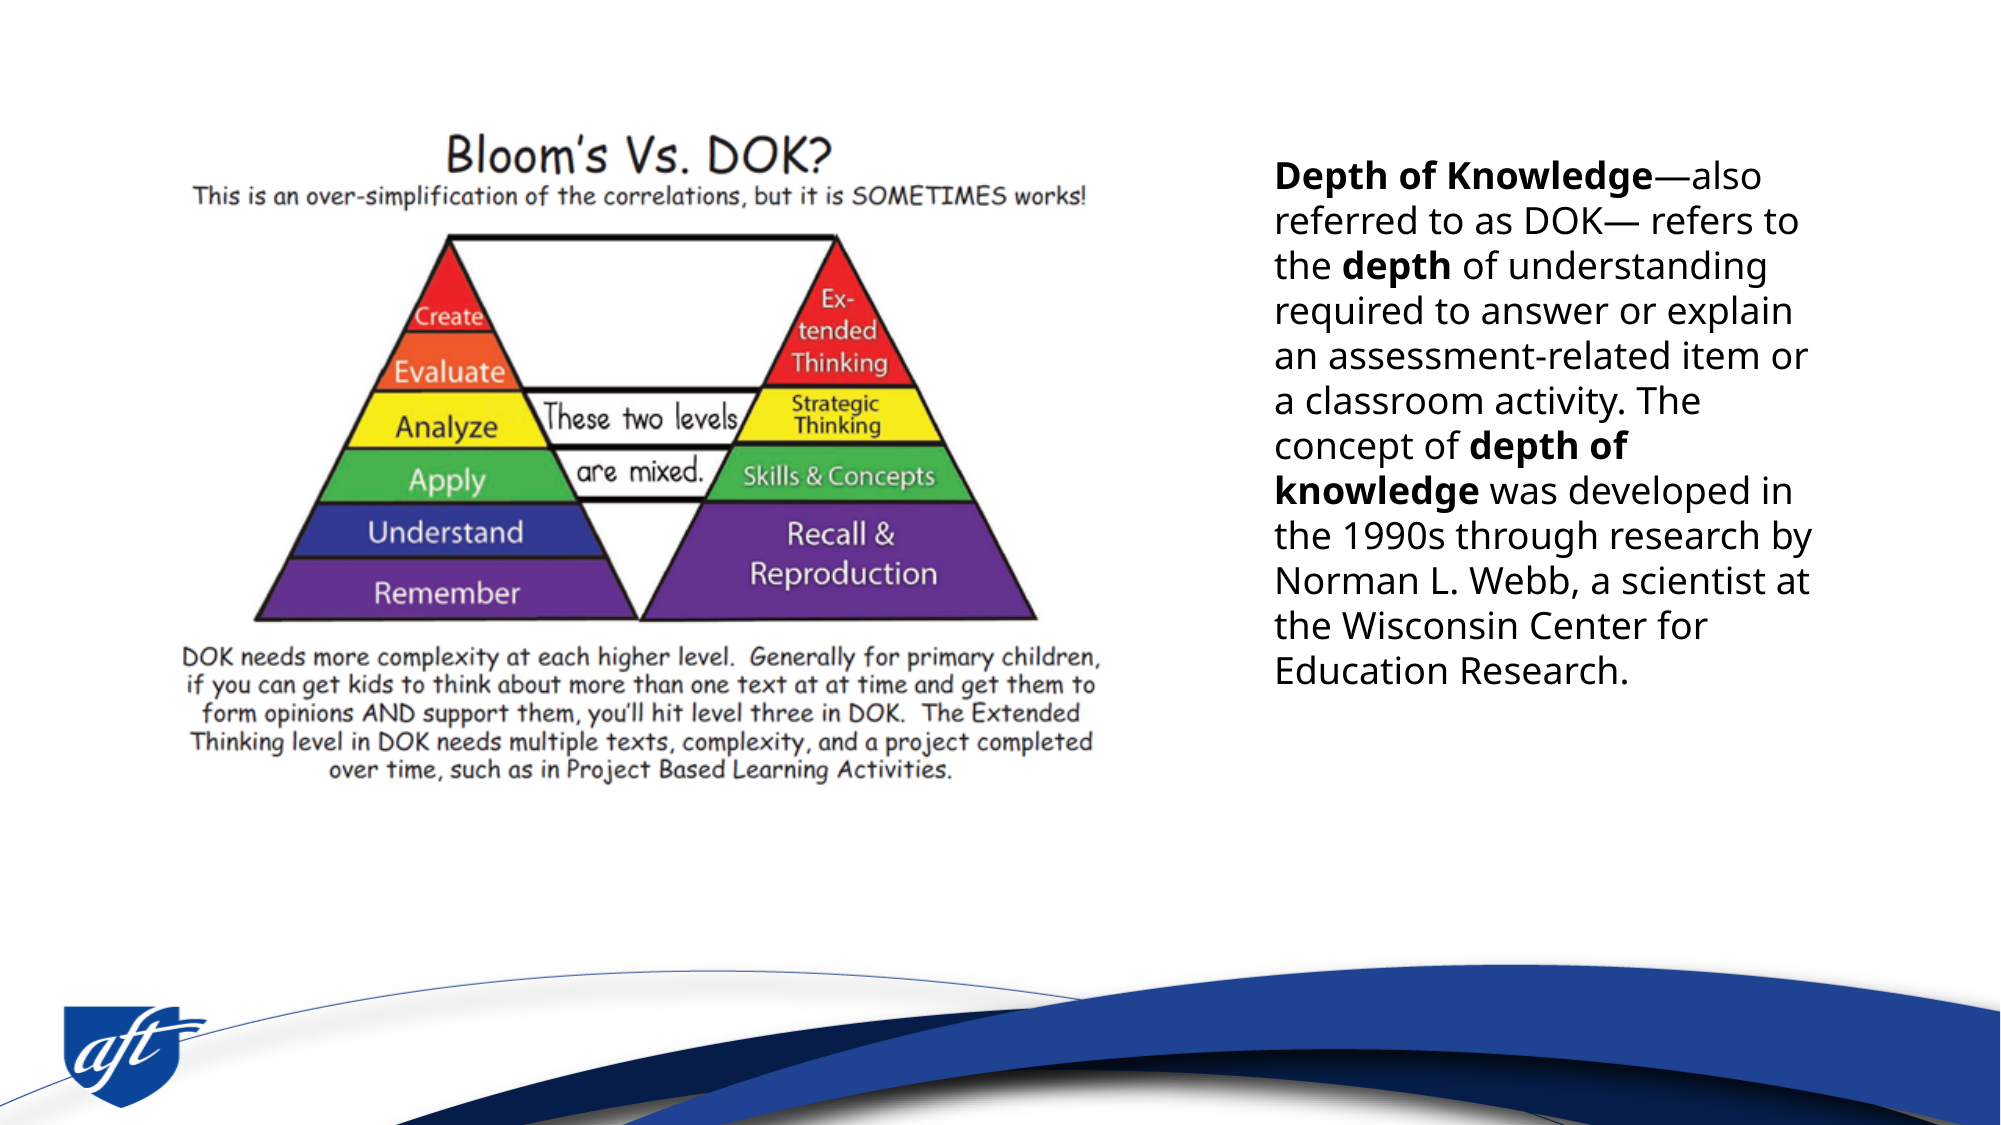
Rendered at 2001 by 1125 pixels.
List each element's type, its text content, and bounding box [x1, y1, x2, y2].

picture [0, 0, 2001, 1125]
text_box Depth of Knowledge—also referred to as DOK— refers to the depth of understanding required to answer or explain an assessment-related item or a classroom activity. The concept of depth of knowledge was developed in the 1990s through research by Norman L. Webb, a scientist at the Wisconsin Center for Education Research. [1259, 144, 1850, 700]
